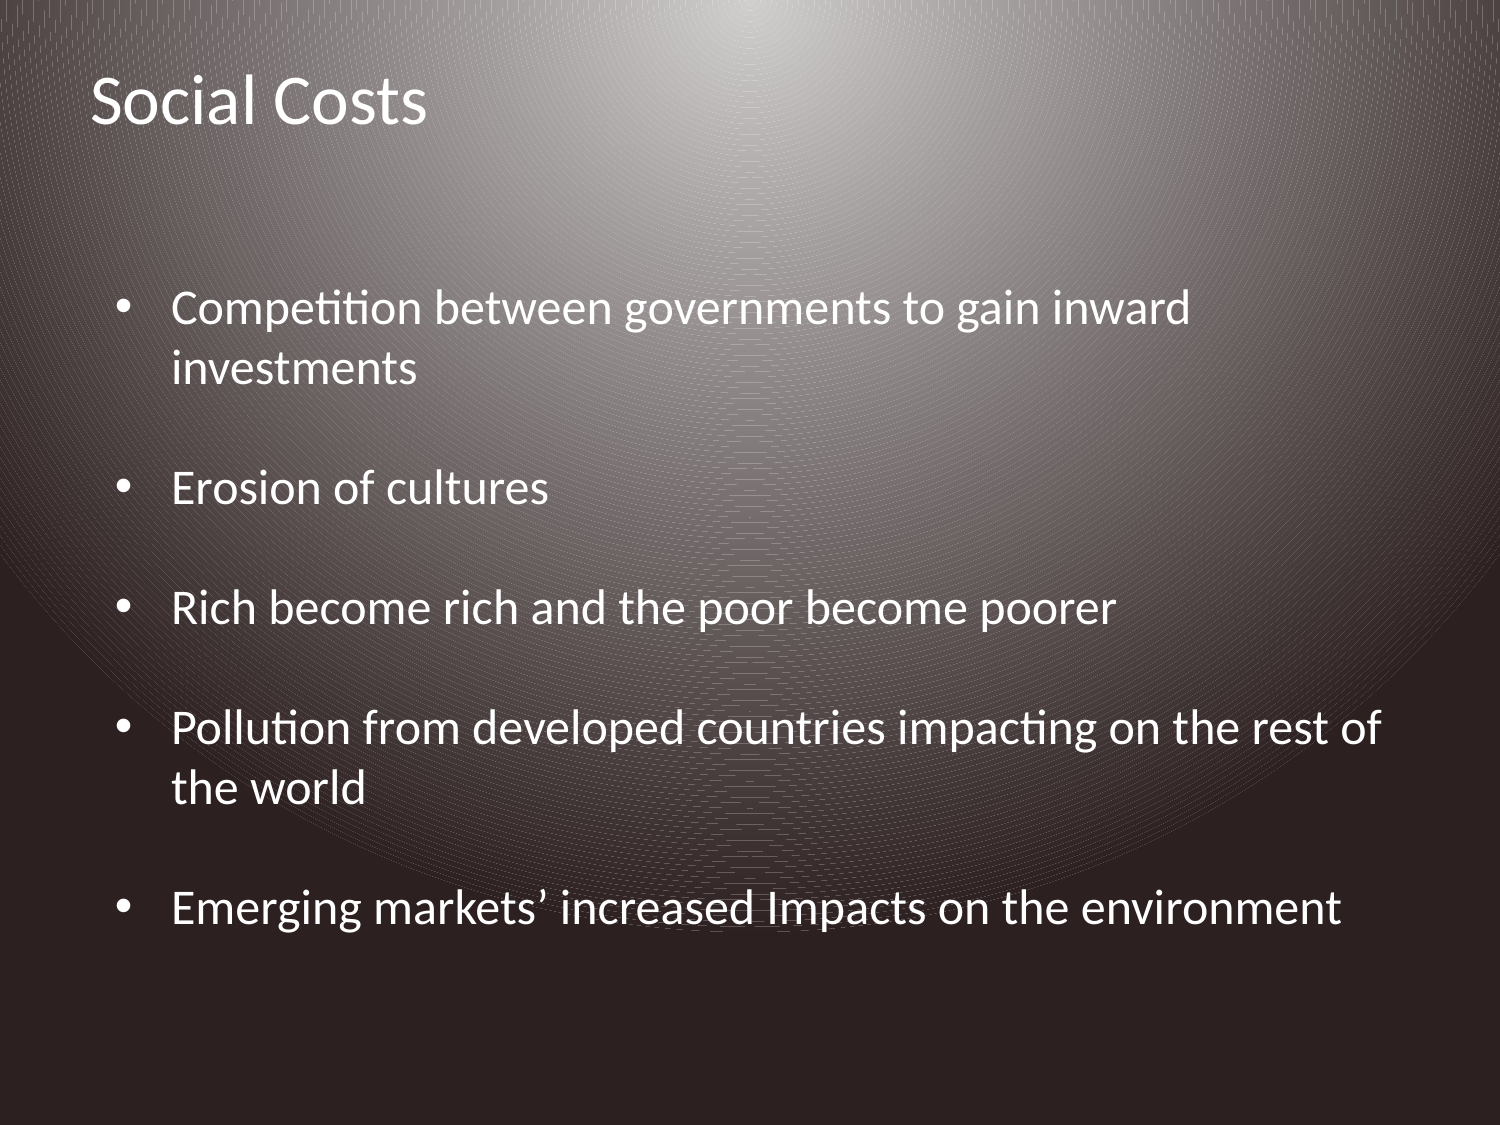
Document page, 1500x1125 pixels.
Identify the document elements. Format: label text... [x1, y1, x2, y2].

text_box Competition between governments to gain inward investments Erosion of cultures Rich become rich and the poor become poorer Pollution from developed countries impacting on the rest of the world Emerging markets’ increased Impacts on the environment [99, 267, 1400, 943]
title Social Costs [75, 45, 1425, 233]
